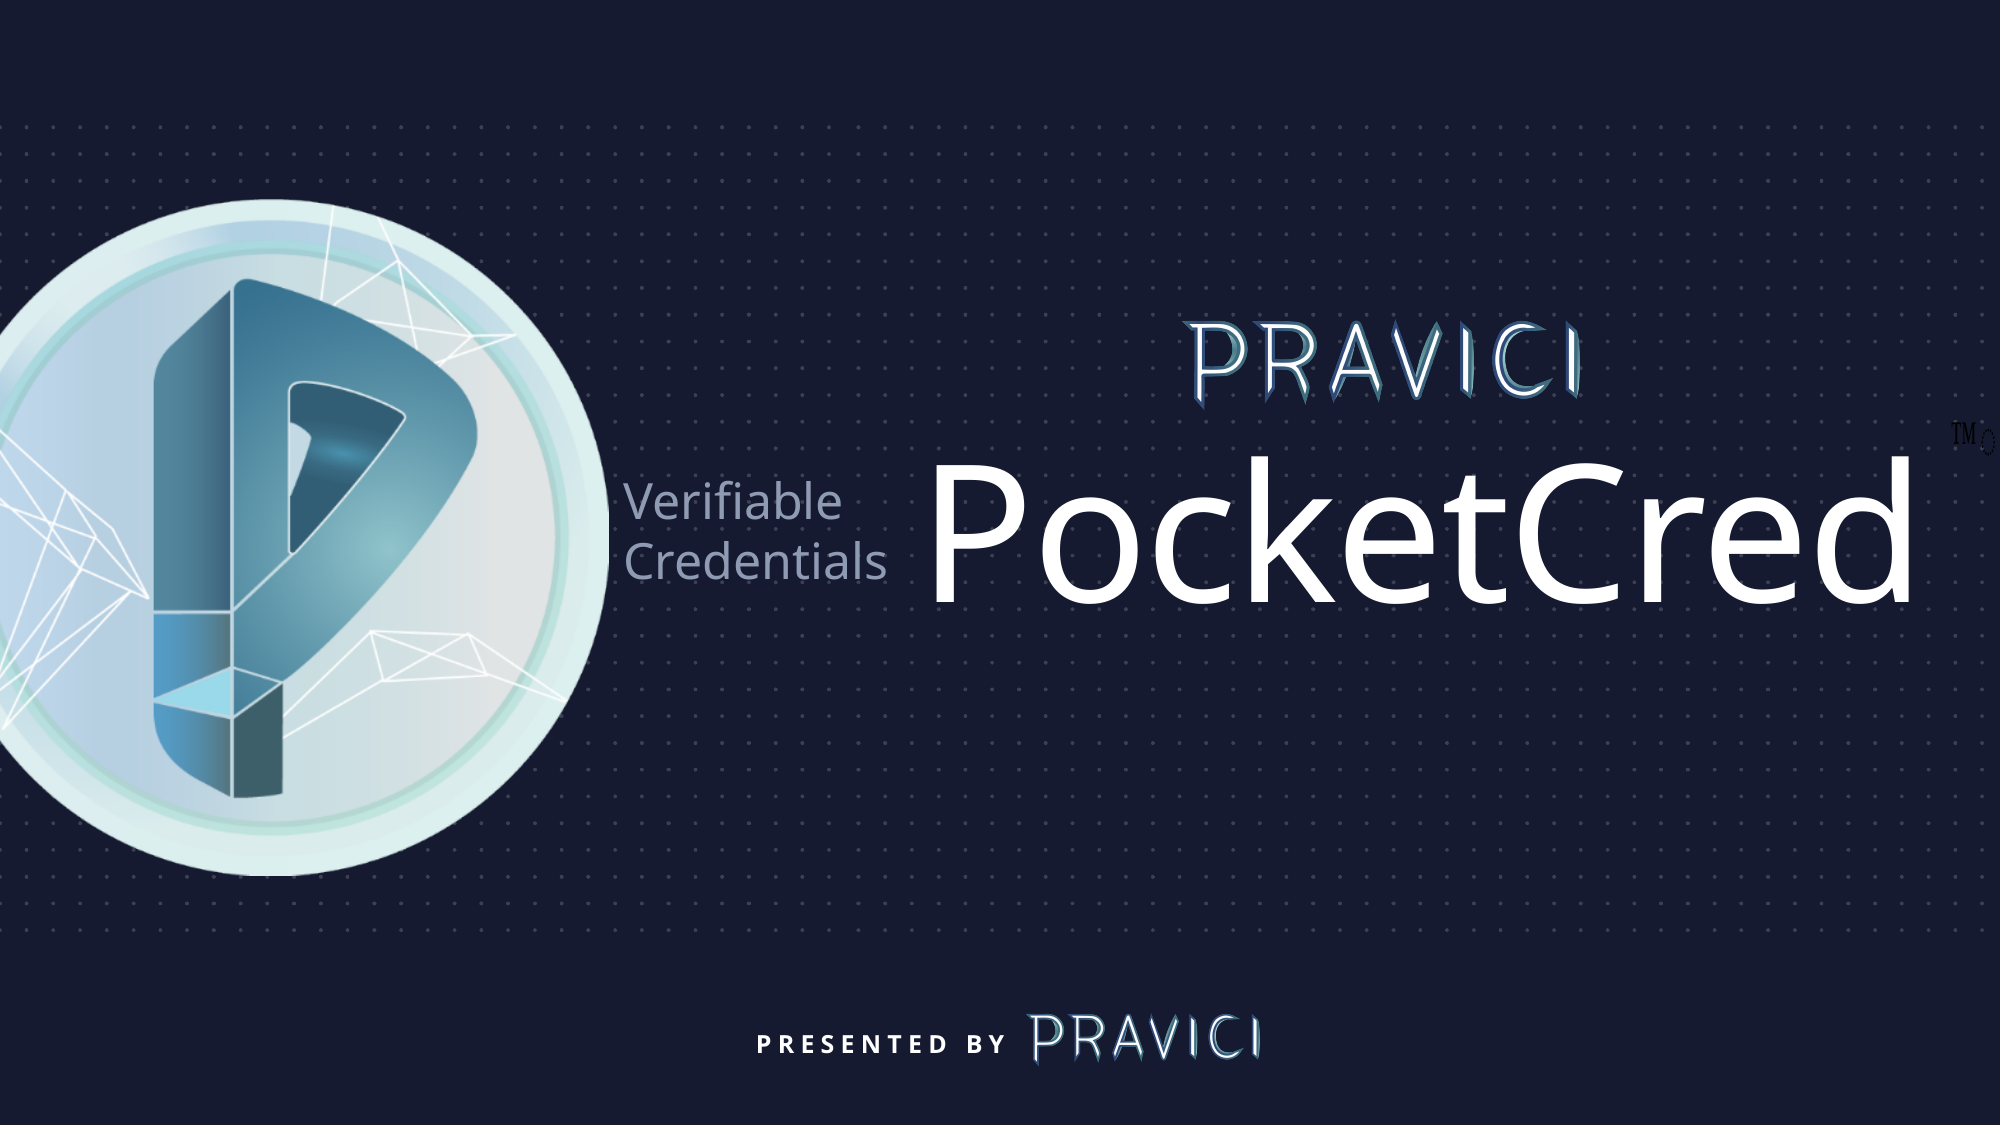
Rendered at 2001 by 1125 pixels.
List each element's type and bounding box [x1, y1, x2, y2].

text_box [738, 1012, 1260, 1082]
picture [0, 199, 609, 876]
picture [1181, 318, 1580, 411]
text_box [0, 125, 2000, 932]
